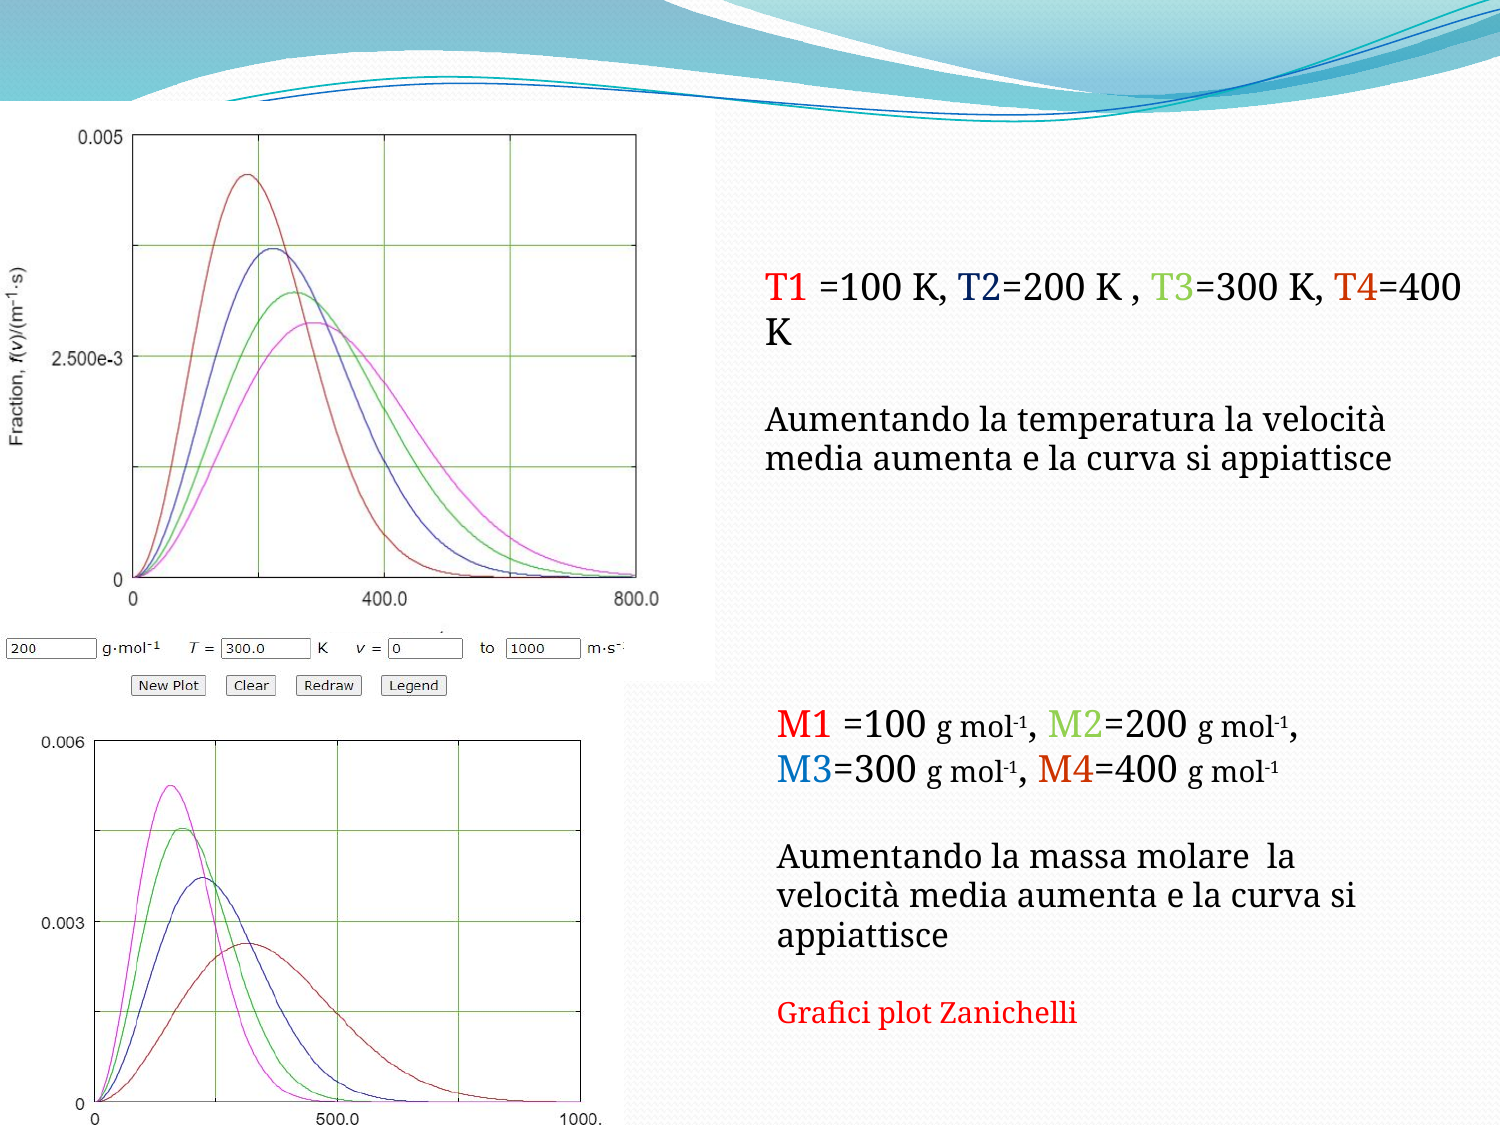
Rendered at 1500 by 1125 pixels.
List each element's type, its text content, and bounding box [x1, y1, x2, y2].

text_box M1 =100 g mol-1, M2=200 g mol-1, M3=300 g mol-1, M4=400 g mol-1 Aumentando la massa molare la velocità media aumenta e la curva si appiattisce Grafici plot Zanichelli [761, 692, 1424, 1037]
text_box T1 =100 K, T2=200 K , T3=300 K, T4=400 K Aumentando la temperatura la velocità media aumenta e la curva si appiattisce [750, 255, 1483, 485]
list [0, 101, 715, 681]
picture [0, 633, 624, 1125]
